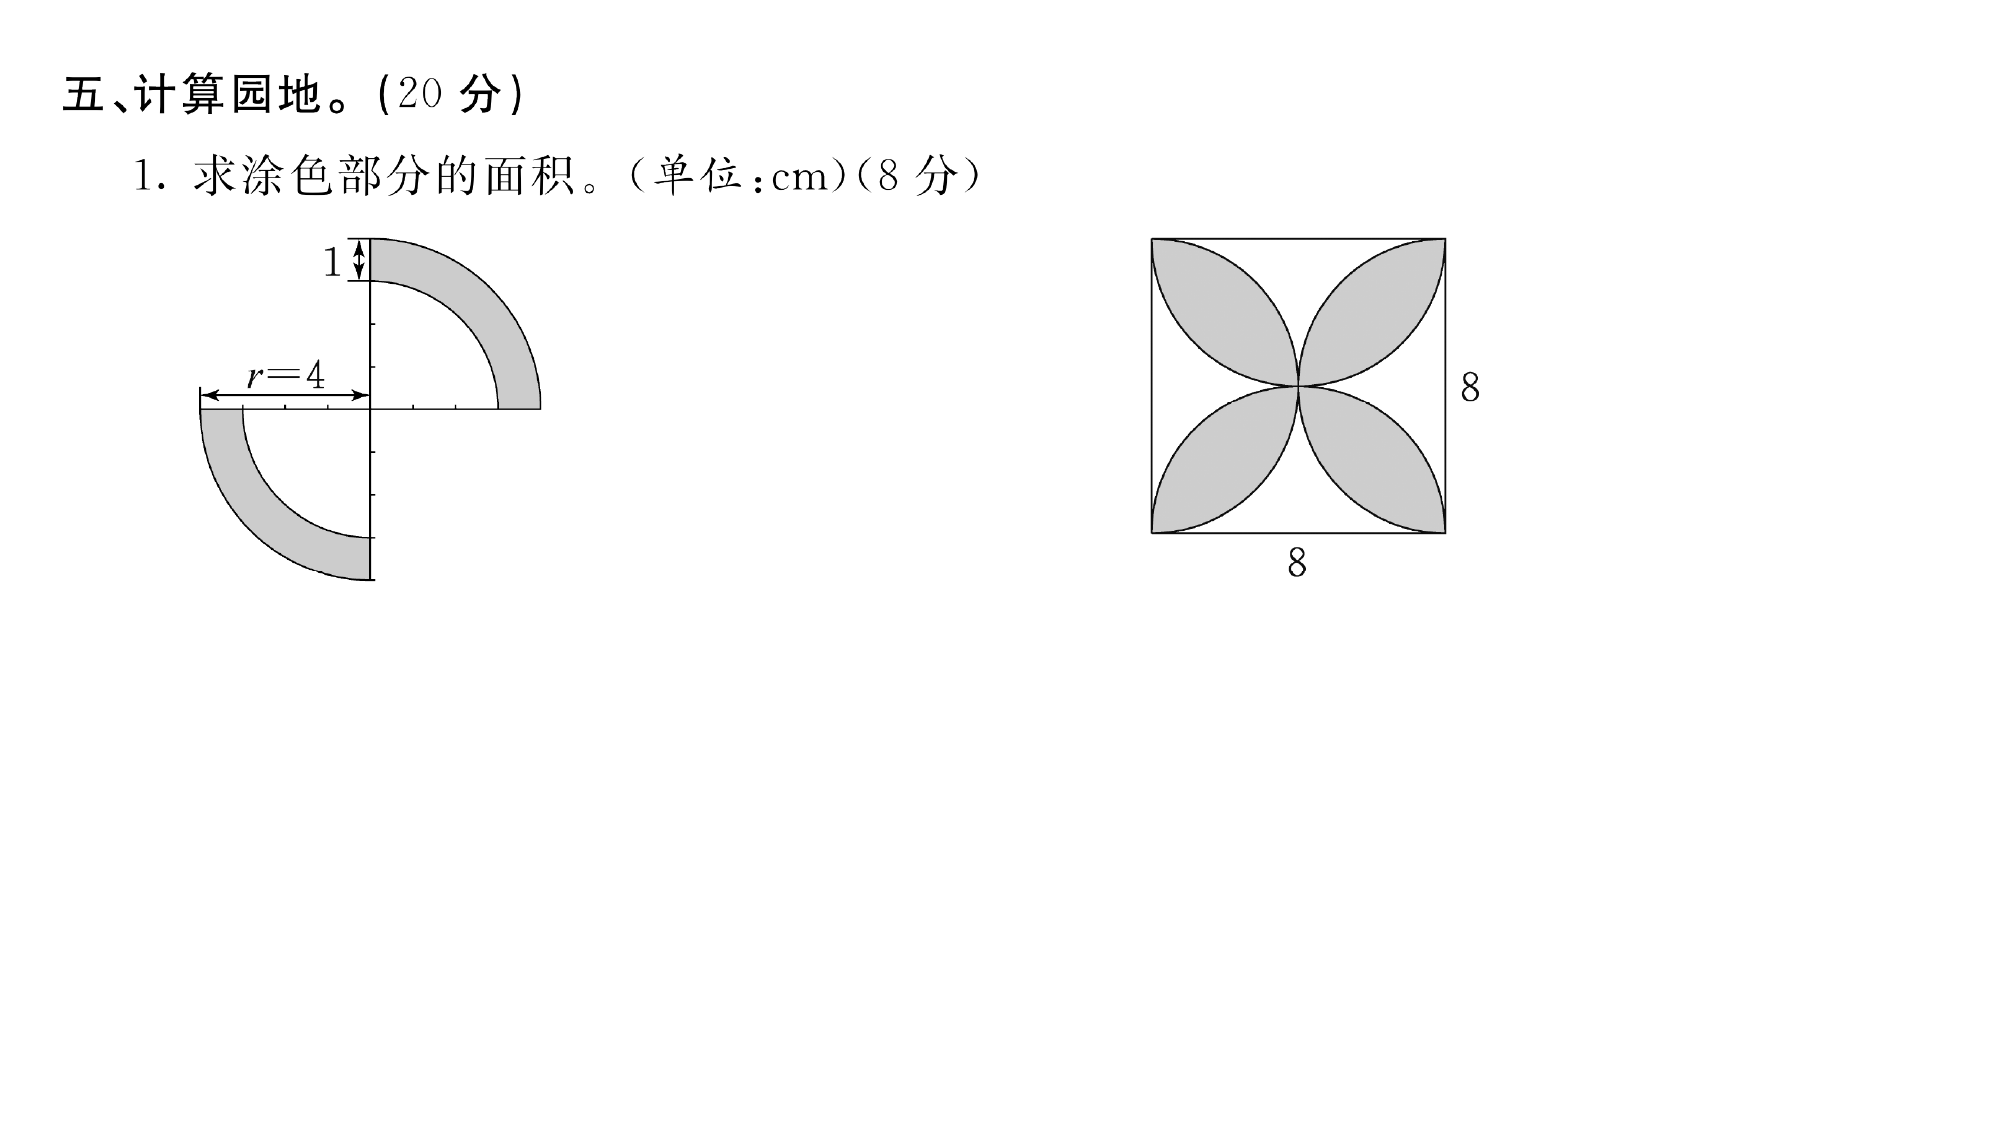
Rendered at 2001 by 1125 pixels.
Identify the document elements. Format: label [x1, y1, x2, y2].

picture [58, 58, 1949, 675]
